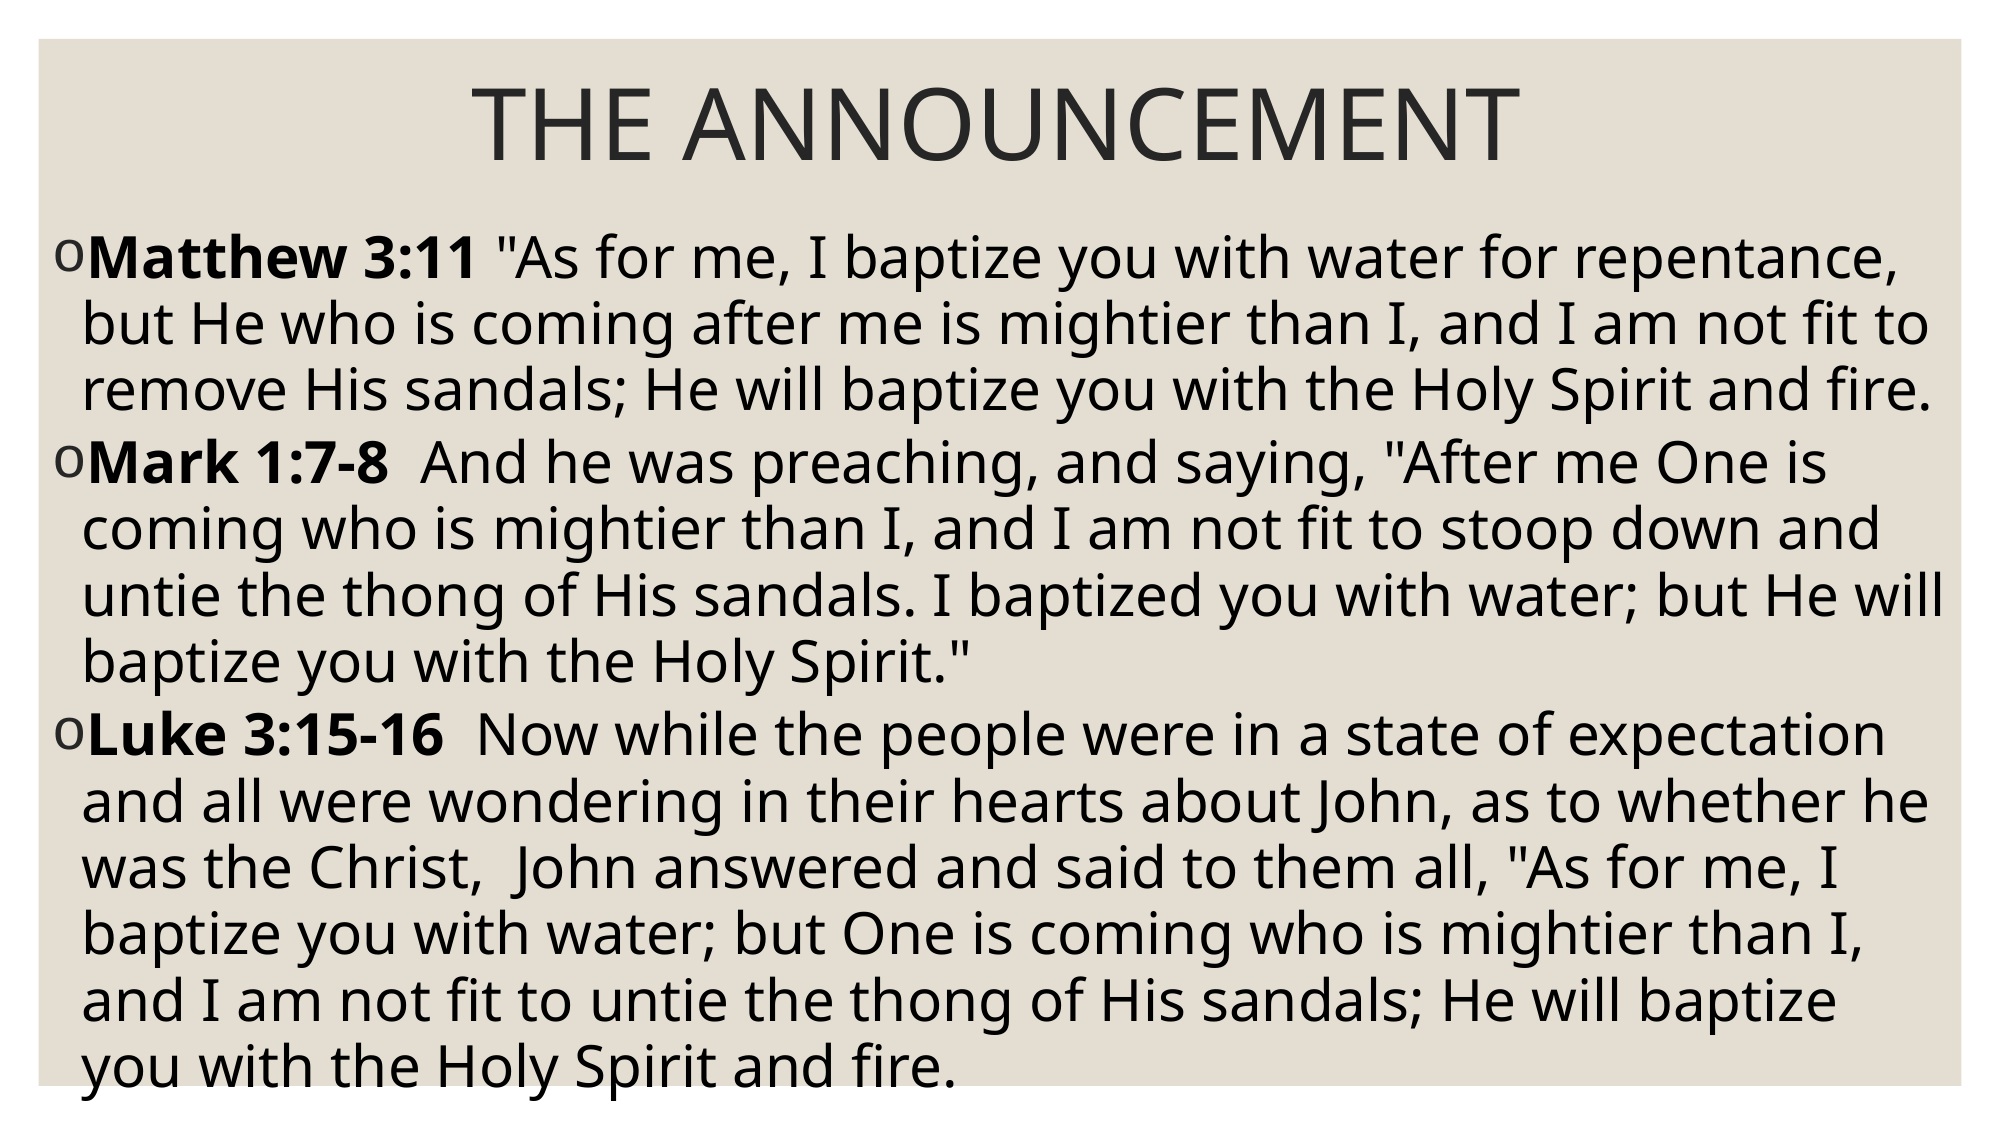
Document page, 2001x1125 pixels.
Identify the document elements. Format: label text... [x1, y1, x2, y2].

title THE ANNOUNCEMENT [36, 39, 1957, 217]
list Matthew 3:11 "As for me, I baptize you with water for repentance, but He who is coming after me is mightier than I, and I am not fit to remove His sandals; He will baptize you with the Holy Spirit and fire. Mark 1:7-8 And he was preaching, and saying, "After me One is coming who is mightier than I, and I am not fit to stoop down and untie the thong of His sandals. I baptized you with water; but He will baptize you with the Holy Spirit." Luke 3:15-16 Now while the people were in a state of expectation and all were wondering in their hearts about John, as to whether he was the Christ, John answered and said to them all, "As for me, I baptize you with water; but One is coming who is mightier than I, and I am not fit to untie the thong of His sandals; He will baptize you with the Holy Spirit and fire. [36, 217, 1963, 1086]
